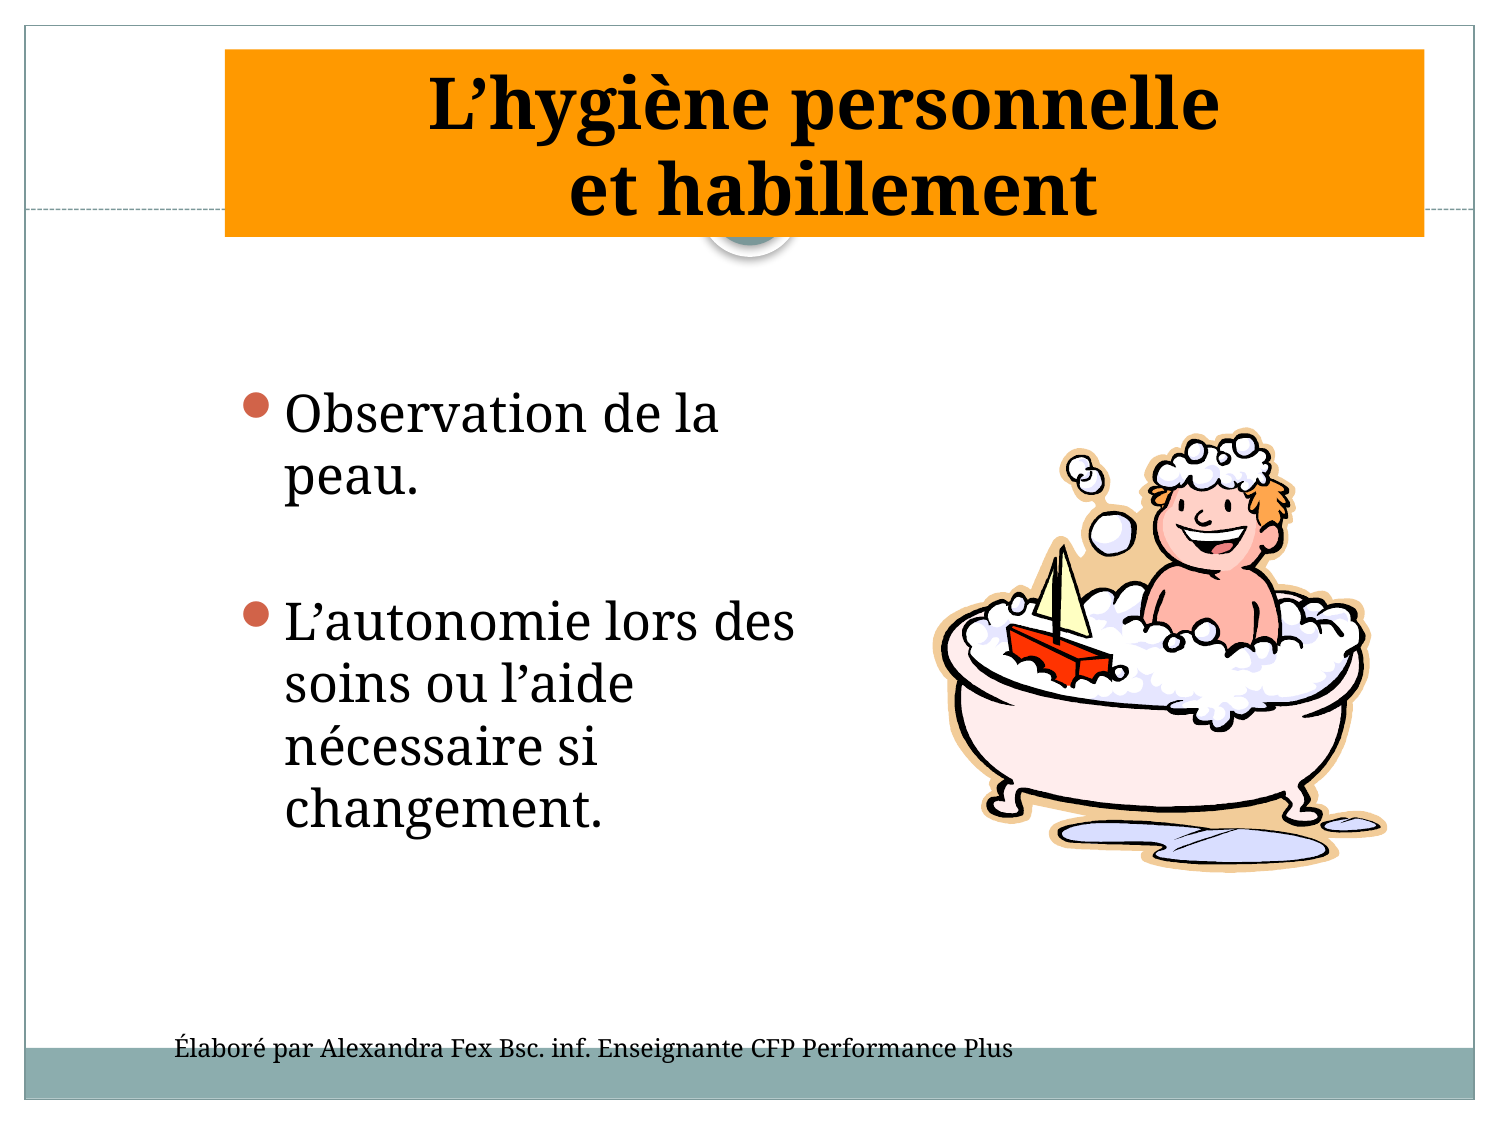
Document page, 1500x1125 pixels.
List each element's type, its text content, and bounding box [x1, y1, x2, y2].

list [926, 420, 1394, 880]
list Observation de la peau. L’autonomie lors des soins ou l’aide nécessaire si changement. [224, 299, 812, 975]
title L’hygiène personnelle et habillement [224, 49, 1425, 237]
footer Élaboré par Alexandra Fex Bsc. inf. Enseignante CFP Performance Plus [159, 1025, 1376, 1100]
